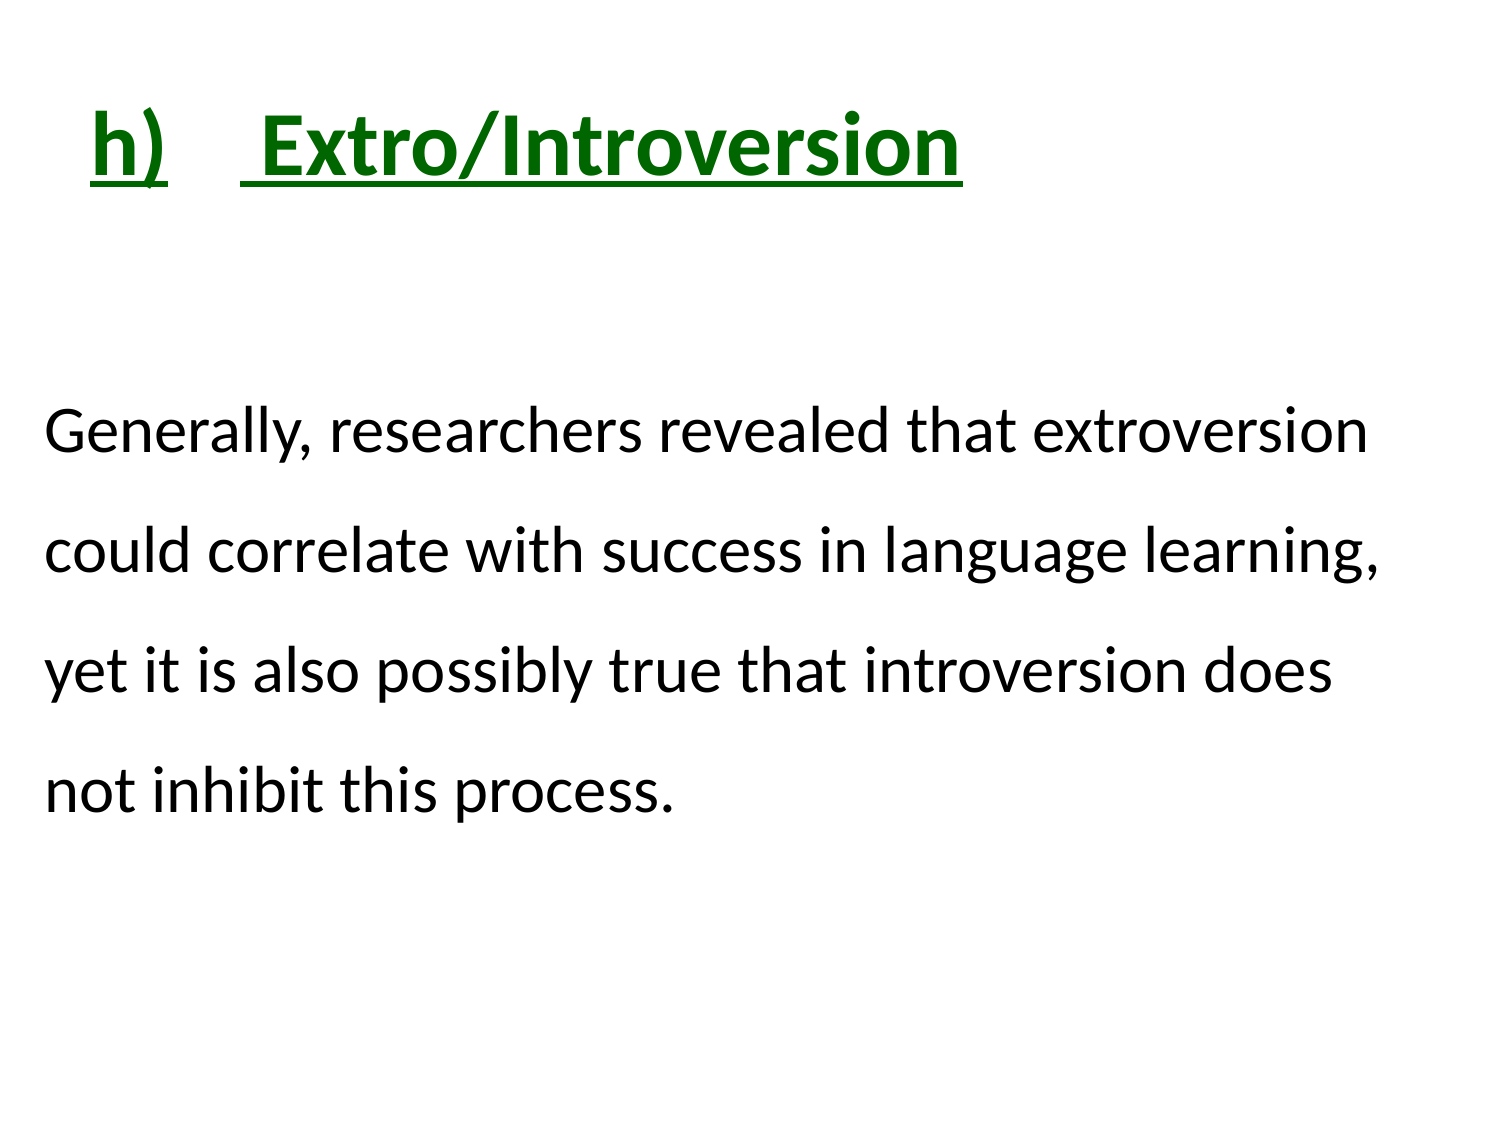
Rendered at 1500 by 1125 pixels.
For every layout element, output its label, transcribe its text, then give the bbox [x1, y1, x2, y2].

title h) Extro/Introversion [75, 45, 1425, 233]
list Generally, researchers revealed that extroversion could correlate with success in language learning, yet it is also possibly true that introversion does not inhibit this process. [29, 338, 1425, 1081]
